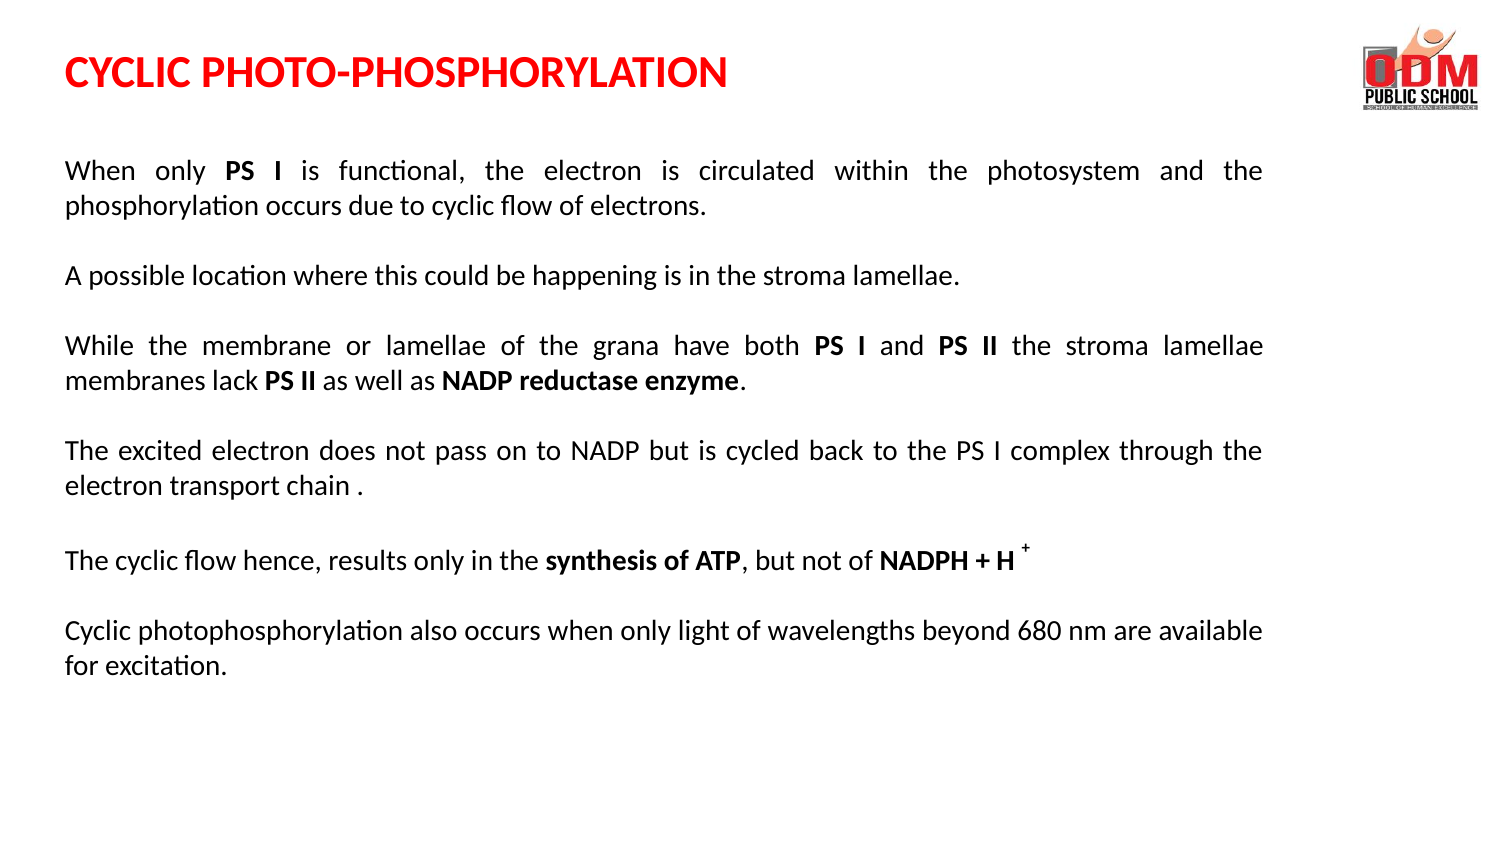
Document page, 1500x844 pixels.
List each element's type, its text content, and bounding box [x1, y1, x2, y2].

text_box CYCLIC PHOTO-PHOSPHORYLATION When only PS I is functional, the electron is circulated within the photosystem and the phosphorylation occurs due to cyclic flow of electrons. A possible location where this could be happening is in the stroma lamellae. While the membrane or lamellae of the grana have both PS I and PS II the stroma lamellae membranes lack PS II as well as NADP reductase enzyme. The excited electron does not pass on to NADP but is cycled back to the PS I complex through the electron transport chain . The cyclic flow hence, results only in the synthesis of ATP, but not of NADPH + H + Cyclic photophosphorylation also occurs when only light of wavelengths beyond 680 nm are available for excitation. [49, 34, 1279, 794]
picture [1340, 13, 1500, 124]
text_box [371, 73, 1081, 169]
